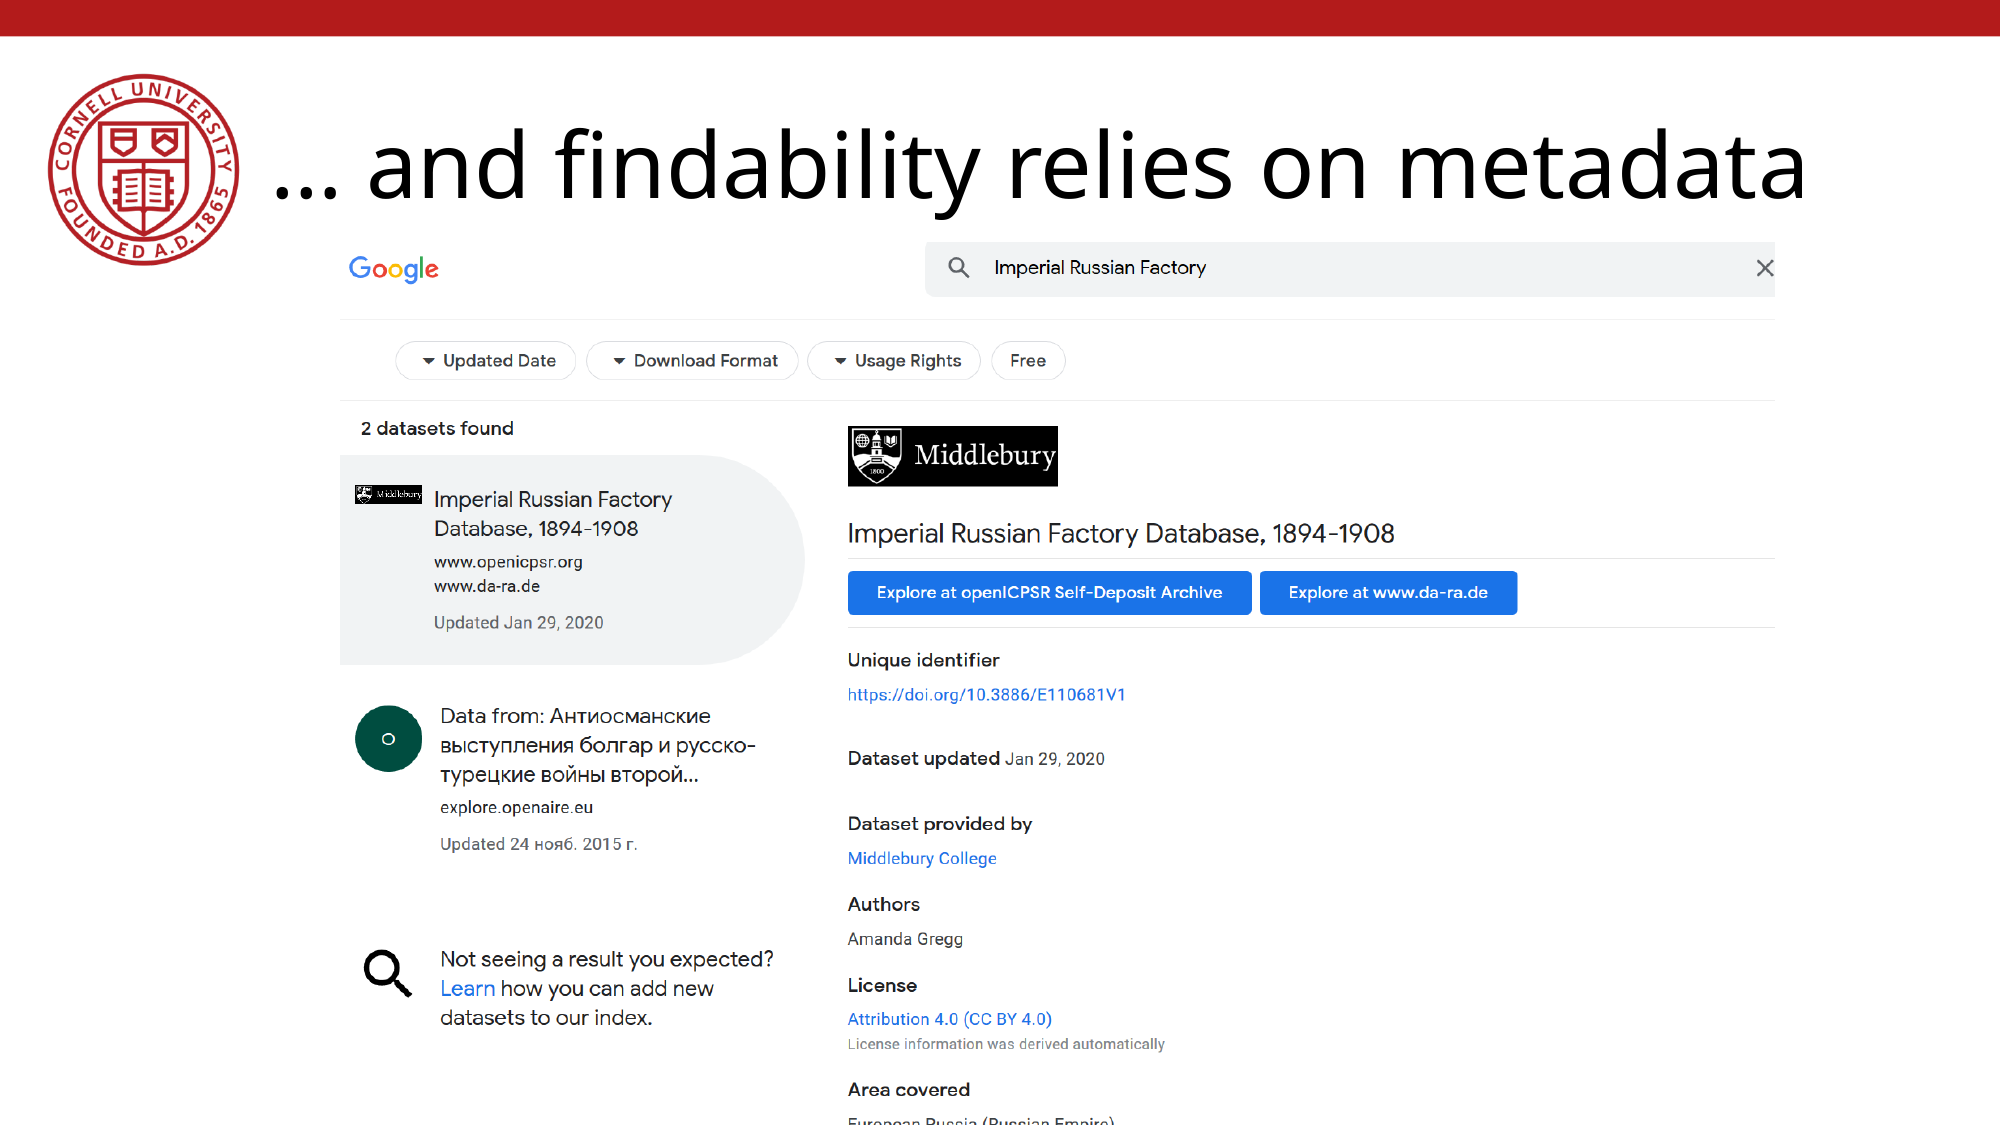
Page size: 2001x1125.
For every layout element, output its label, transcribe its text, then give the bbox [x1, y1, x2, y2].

title … and findability relies on metadata [255, 59, 1860, 278]
picture [39, 65, 255, 274]
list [340, 242, 1775, 1125]
